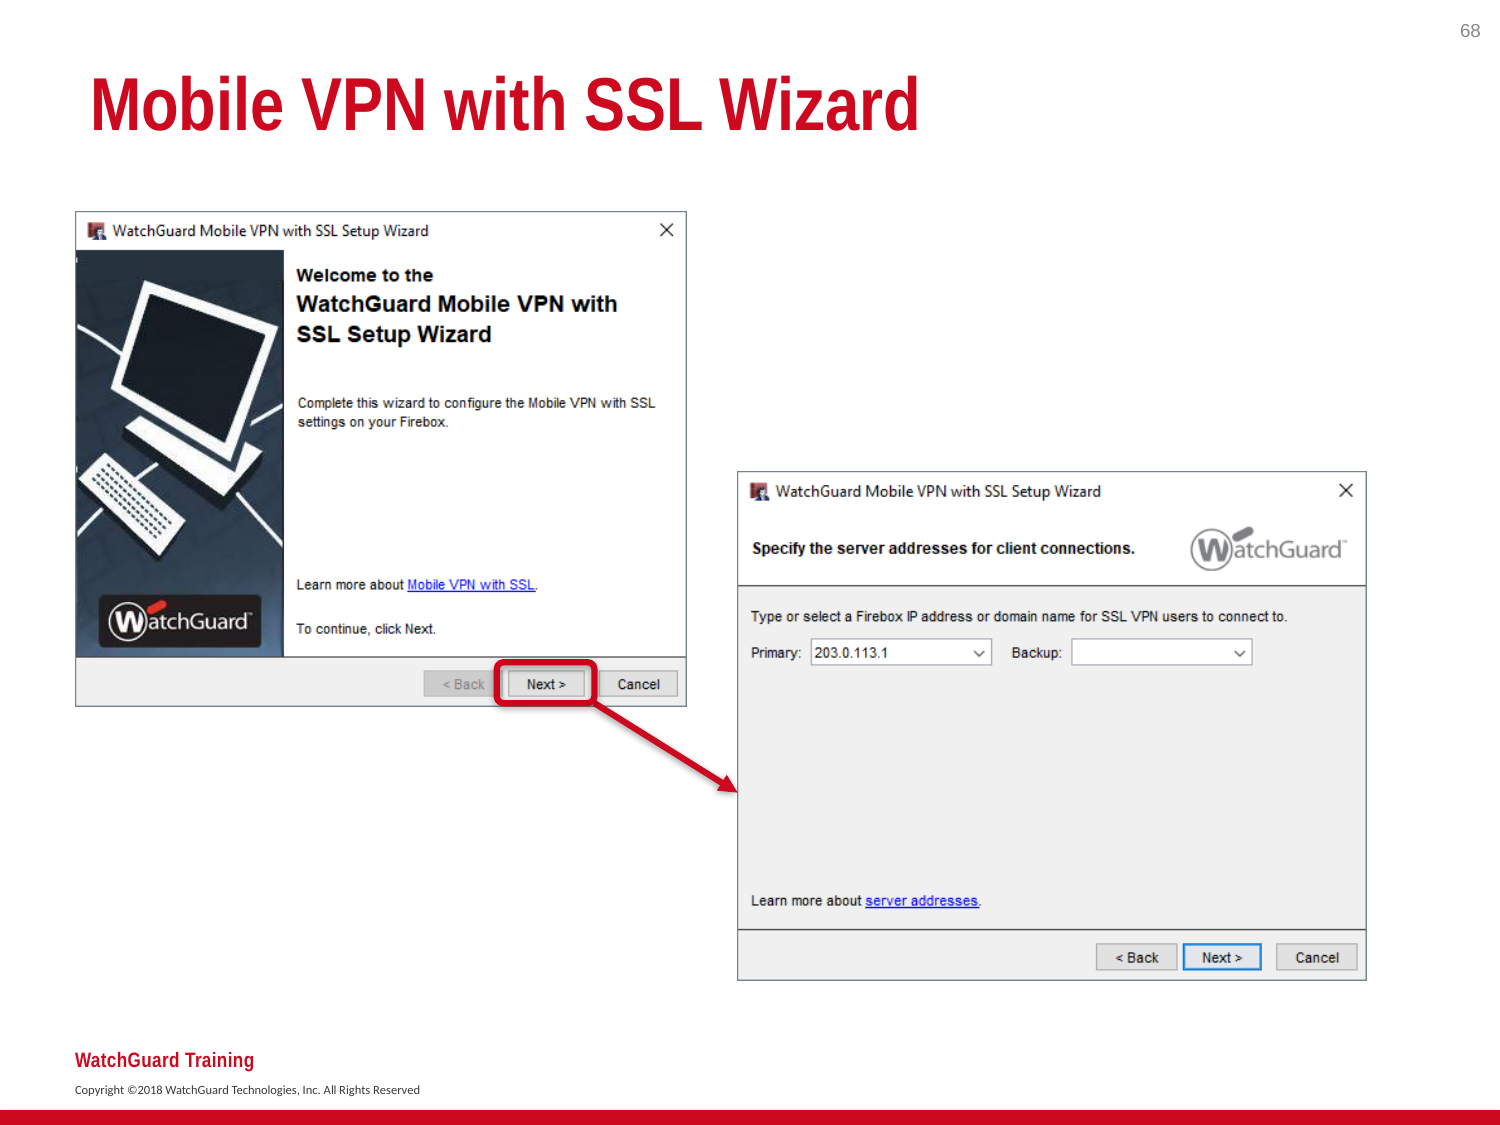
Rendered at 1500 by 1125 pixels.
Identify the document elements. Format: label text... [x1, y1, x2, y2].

picture [737, 471, 1367, 981]
slide_number 68 [1398, 3, 1497, 57]
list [74, 211, 687, 707]
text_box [594, 702, 738, 793]
title Mobile VPN with SSL Wizard [75, 45, 1425, 156]
